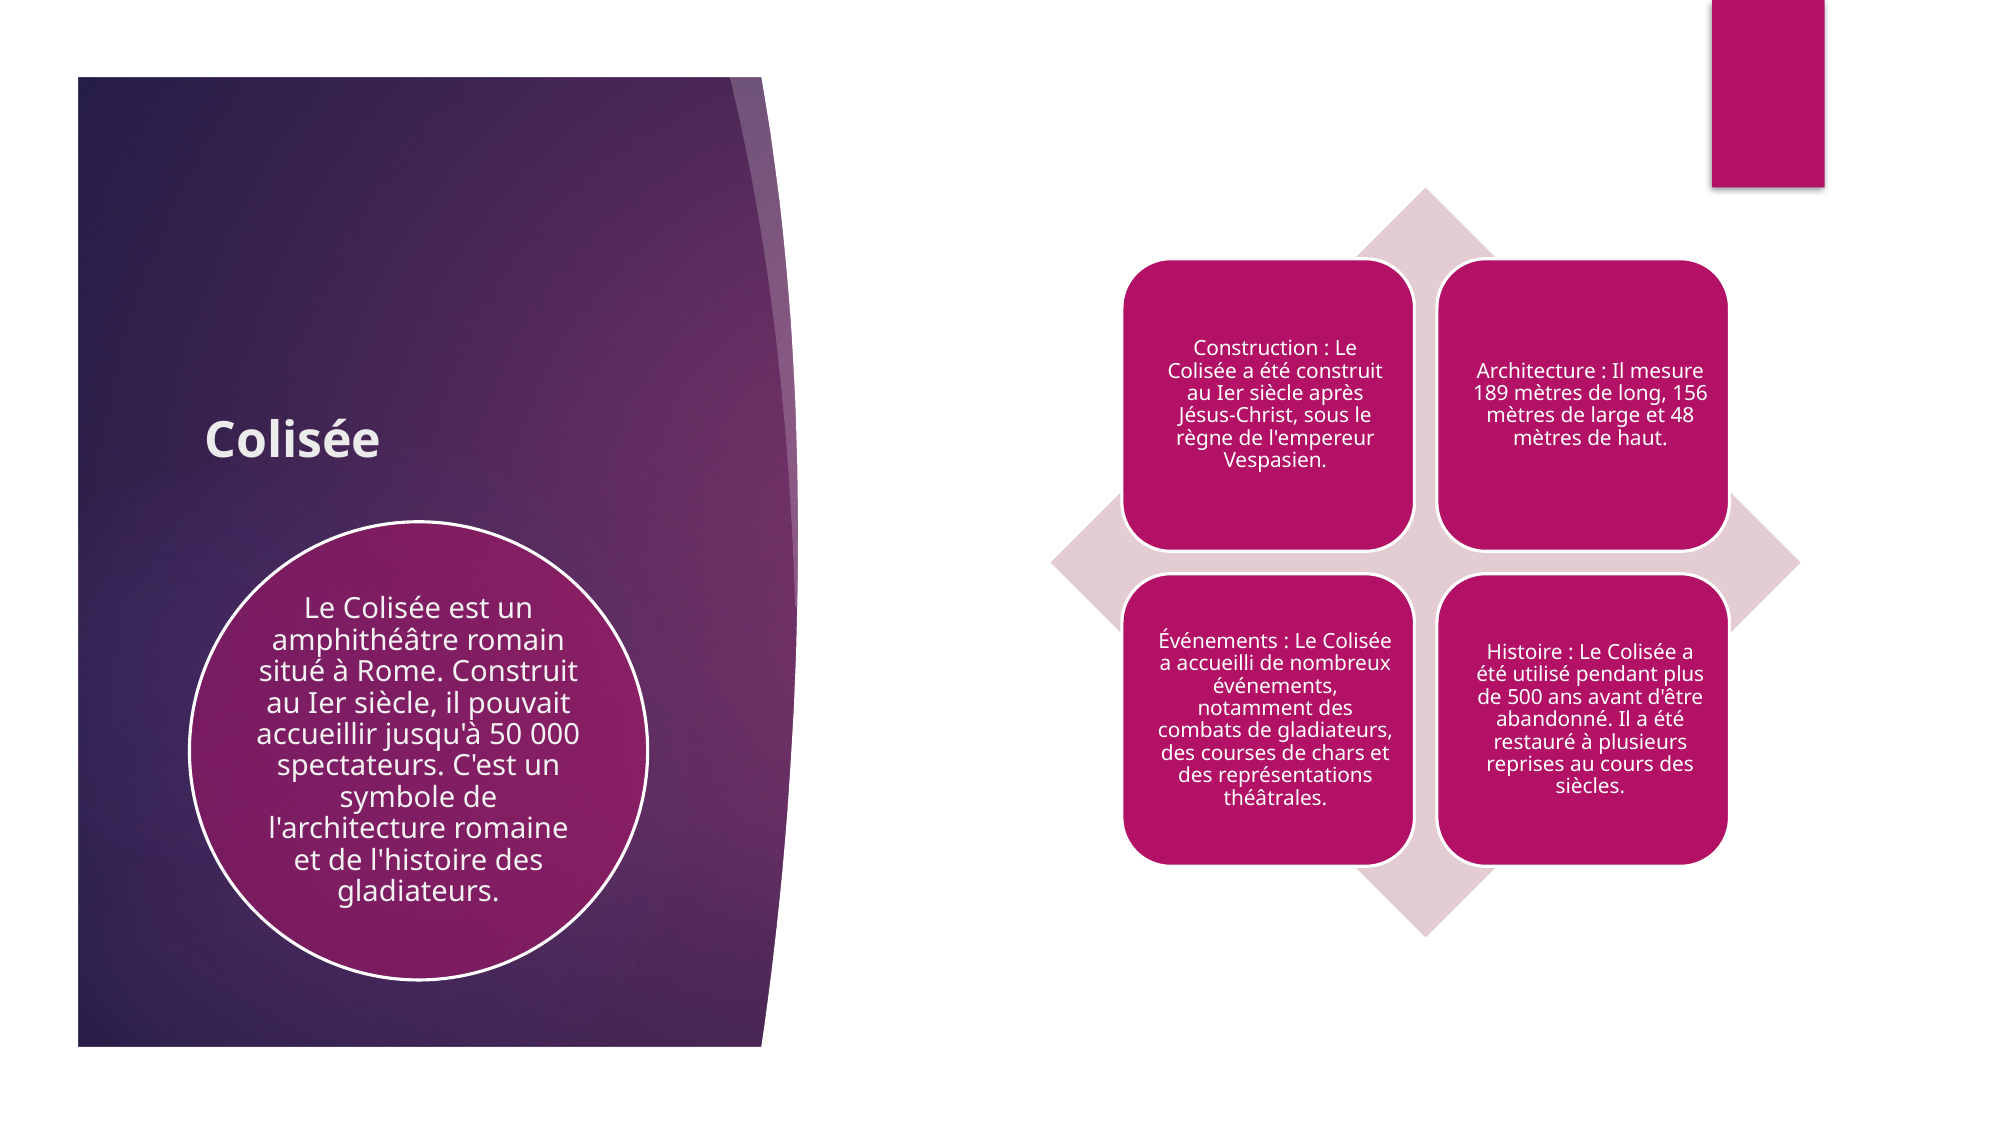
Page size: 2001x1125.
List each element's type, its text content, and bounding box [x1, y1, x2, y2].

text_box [189, 513, 648, 989]
title Colisée [189, 212, 648, 475]
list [999, 187, 1852, 938]
